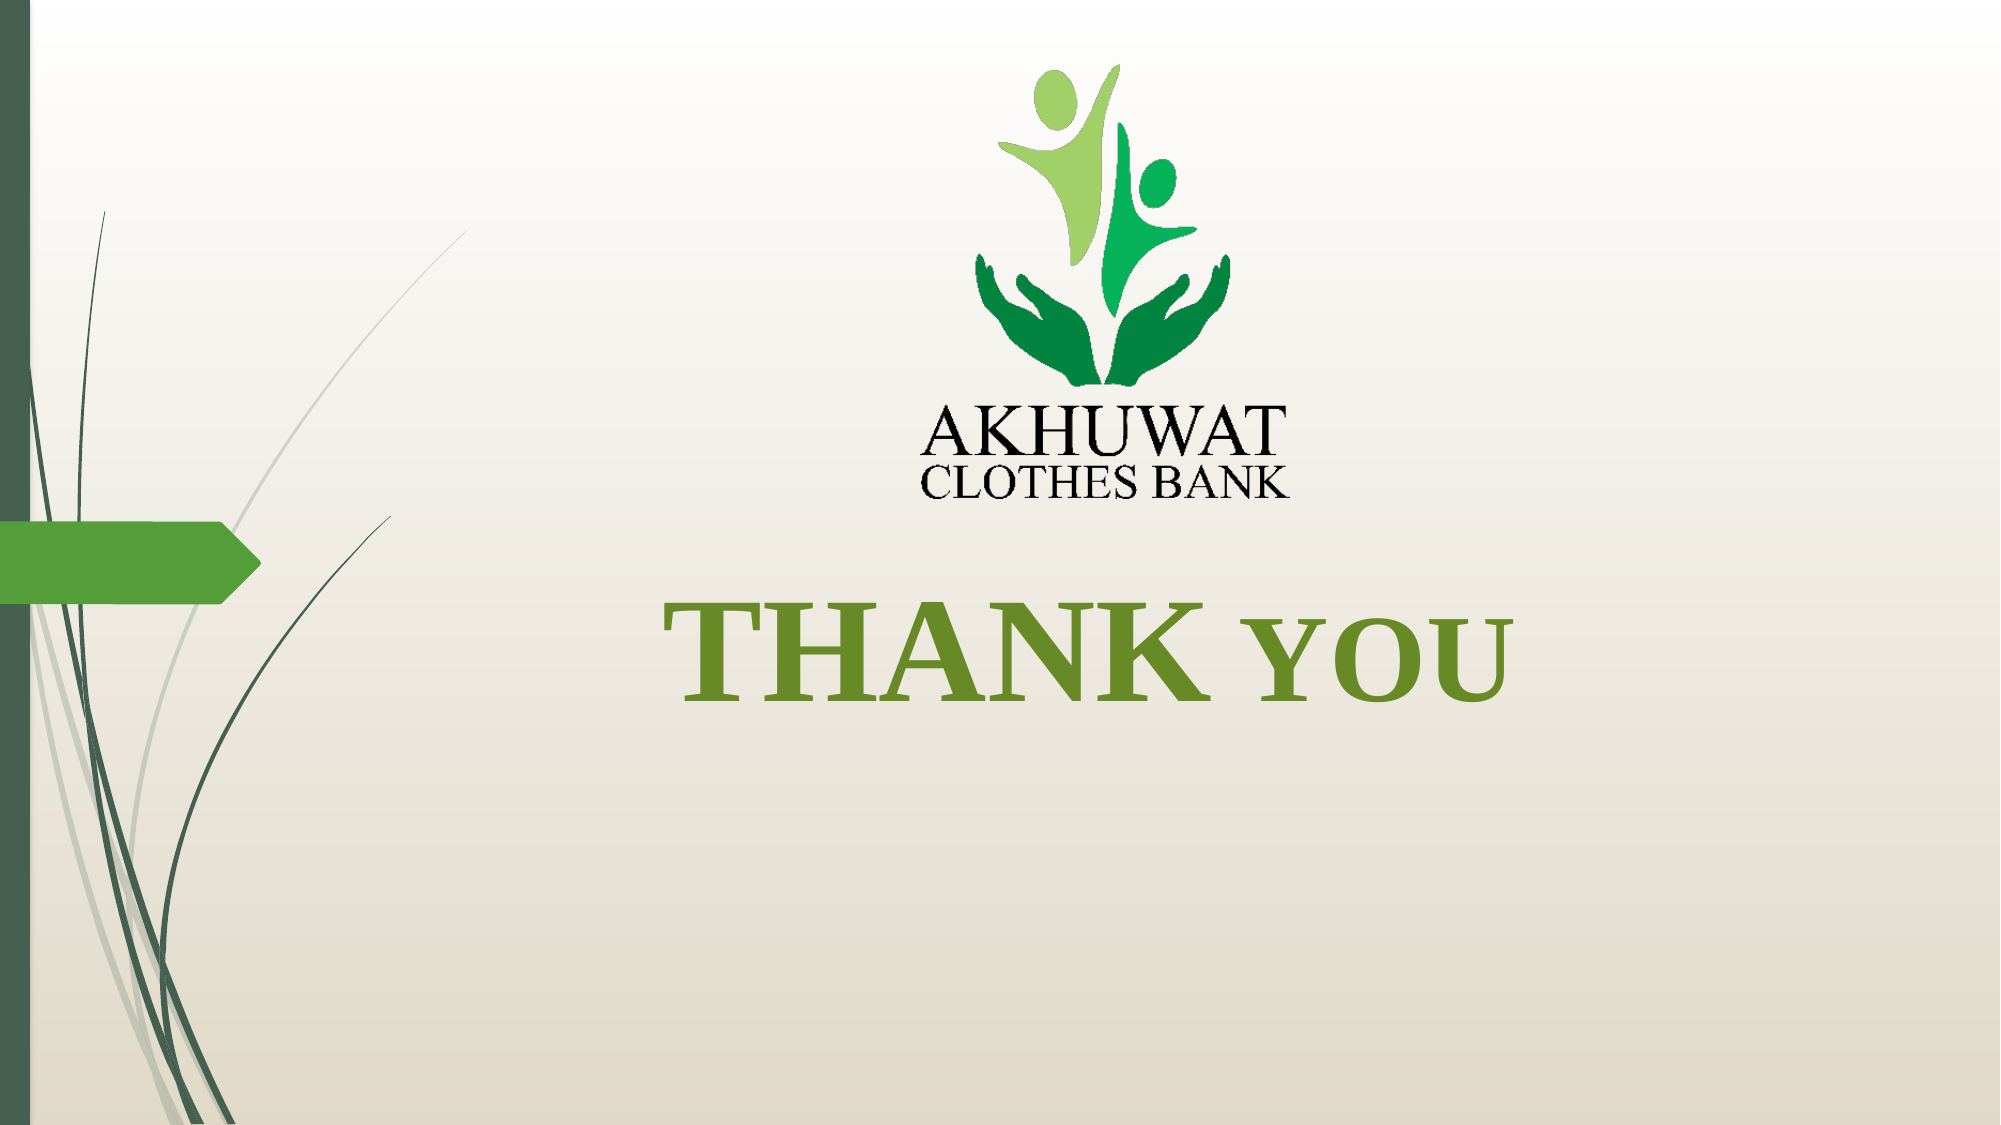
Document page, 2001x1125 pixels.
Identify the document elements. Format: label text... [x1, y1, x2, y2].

picture [920, 64, 1290, 499]
title THANK YOU [373, 498, 1837, 740]
